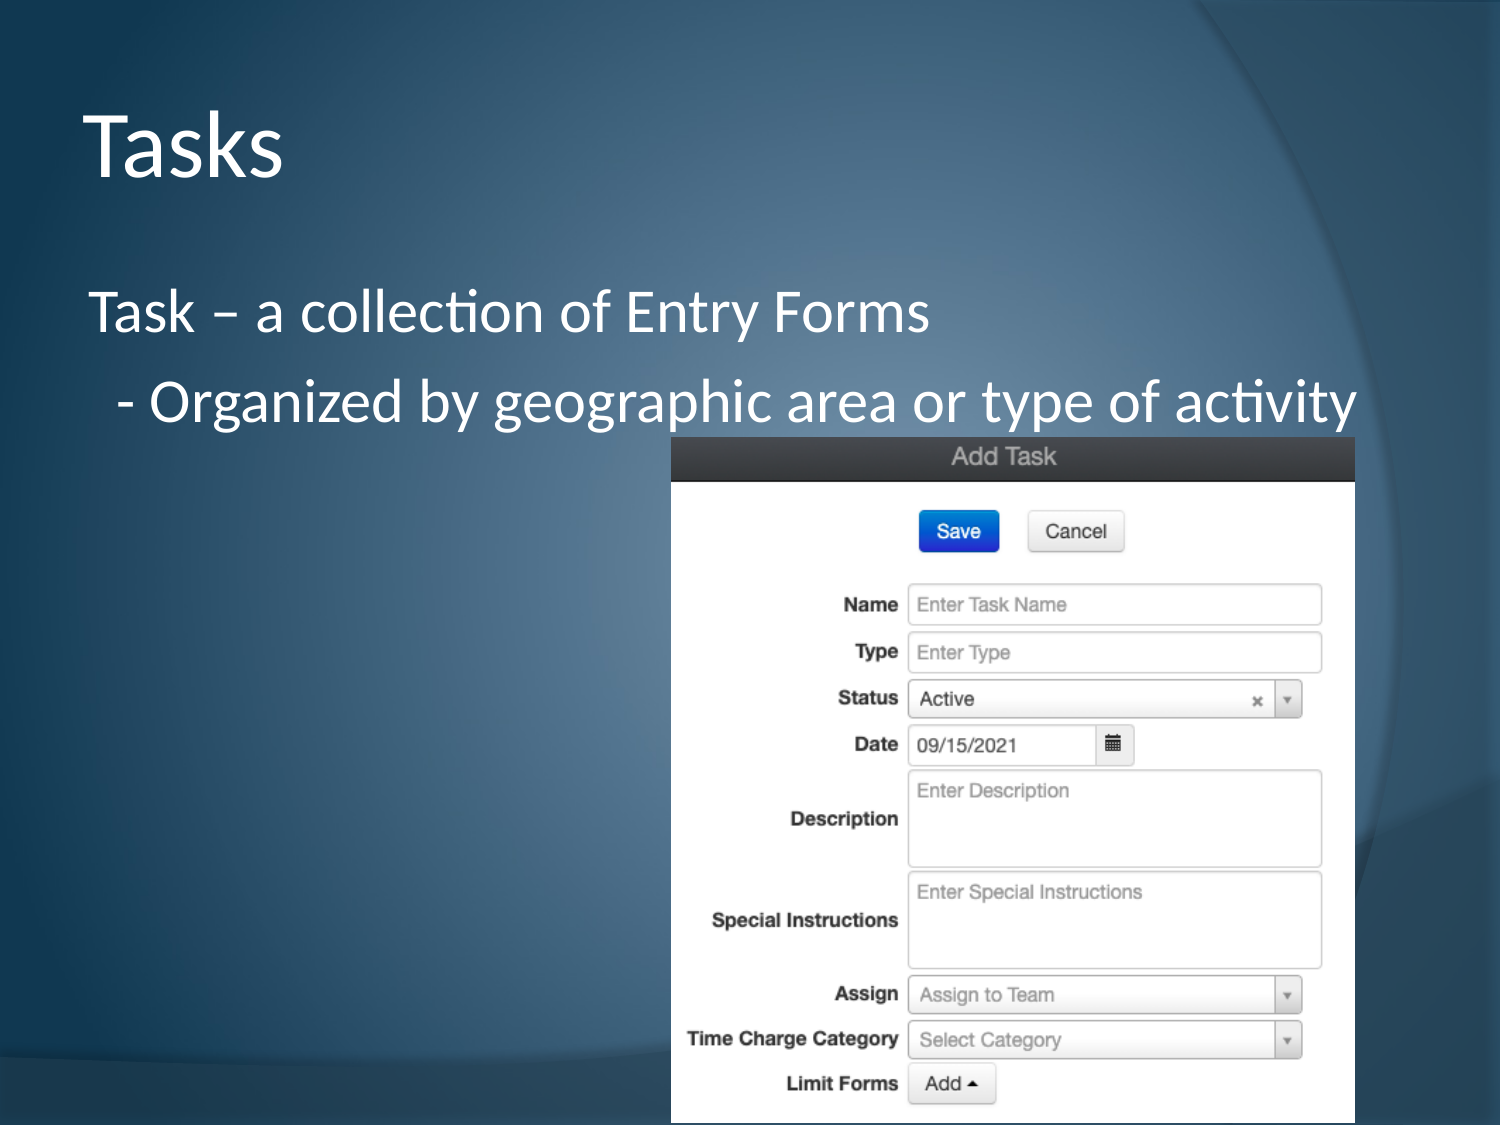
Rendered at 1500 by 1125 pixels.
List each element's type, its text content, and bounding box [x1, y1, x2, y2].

list Task – a collection of Entry Forms - Organized by geographic area or type of activity [74, 261, 1426, 706]
title Tasks [74, 44, 1301, 234]
picture [0, 0, 1397, 1123]
